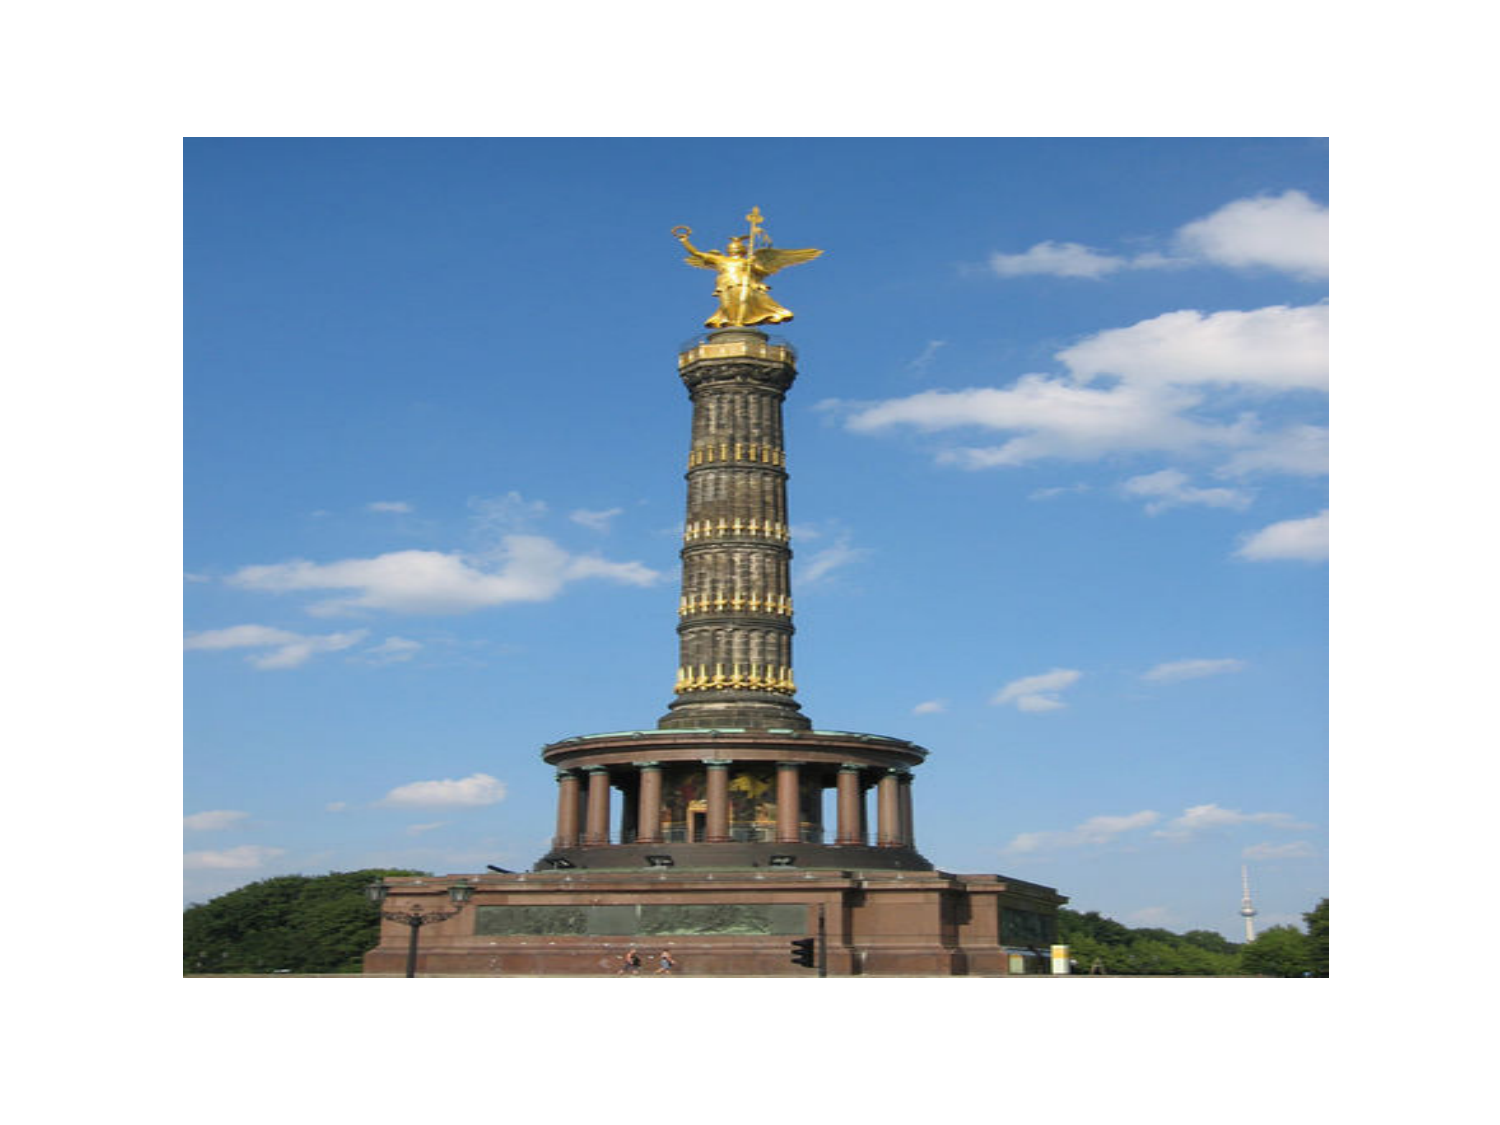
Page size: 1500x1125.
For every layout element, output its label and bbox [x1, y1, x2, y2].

picture [182, 136, 1330, 979]
